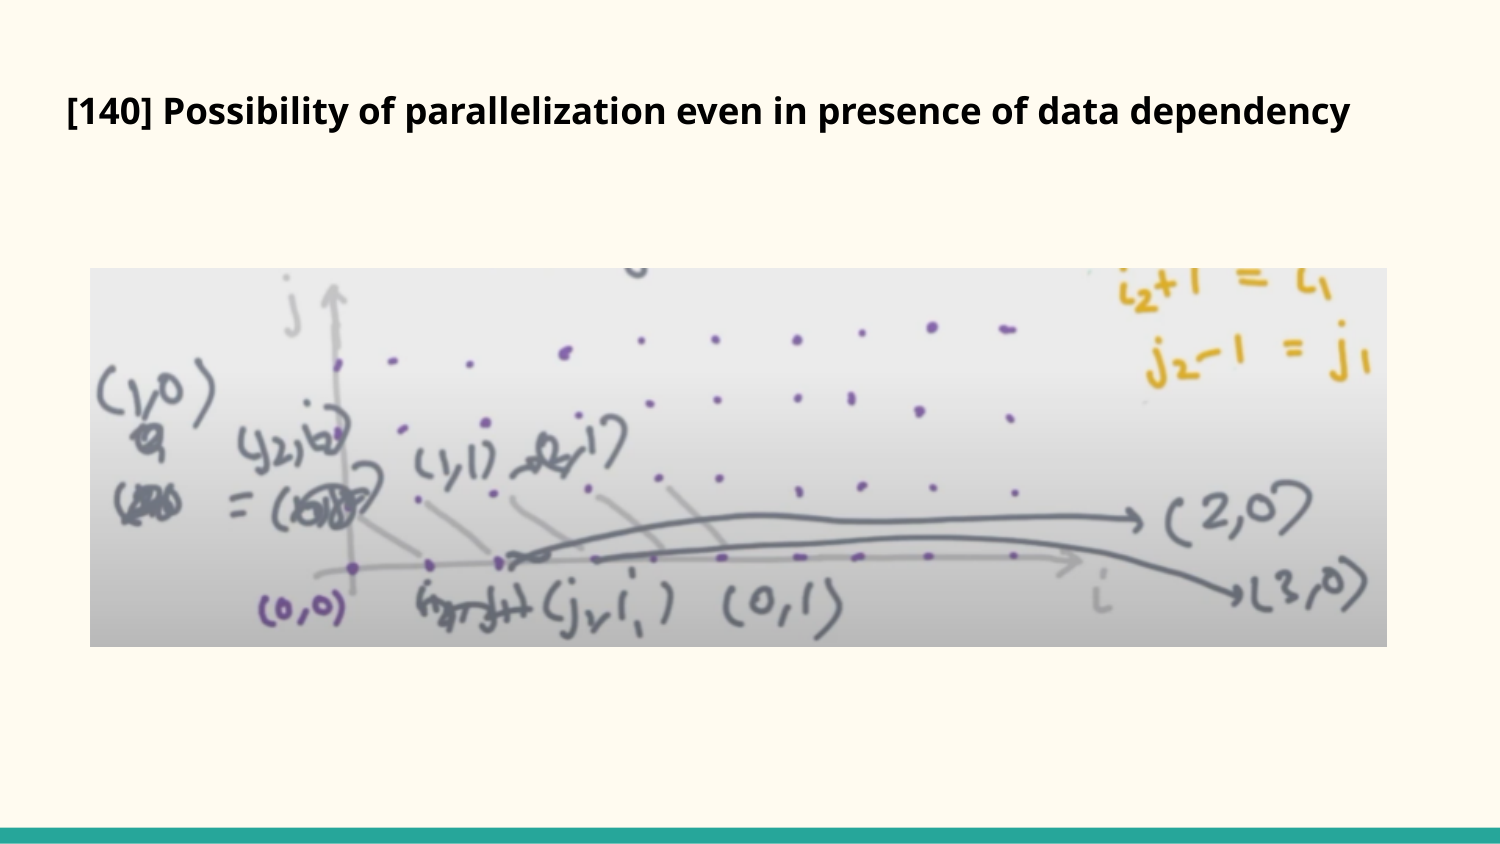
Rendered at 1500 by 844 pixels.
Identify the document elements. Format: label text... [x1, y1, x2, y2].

picture [90, 268, 1387, 648]
title [140] Possibility of parallelization even in presence of data dependency [51, 72, 1449, 174]
